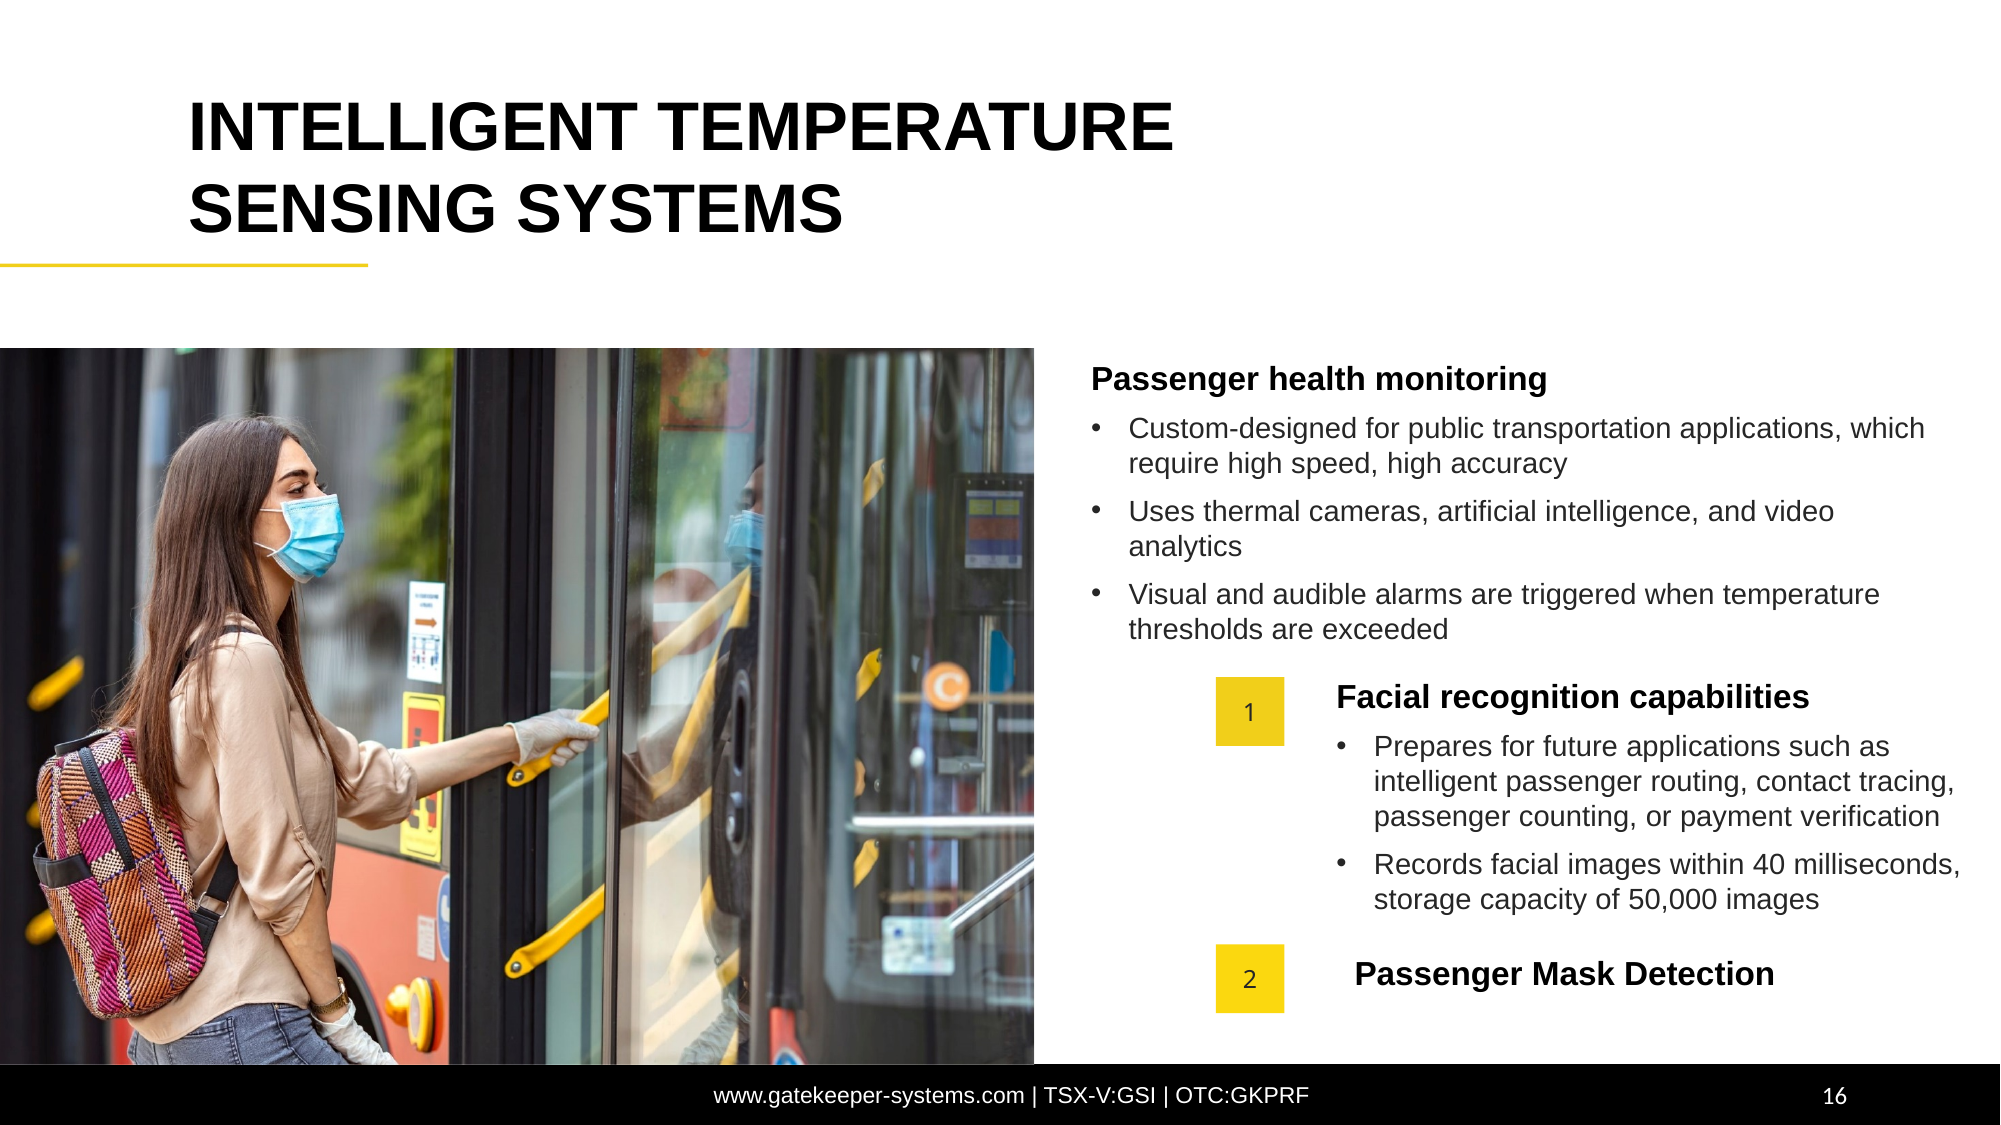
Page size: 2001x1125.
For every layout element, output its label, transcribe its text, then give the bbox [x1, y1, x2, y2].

text_box [0, 347, 1035, 1066]
title INTELLIGENT TEMPERATURE SENSING SYSTEMS [173, 66, 1827, 262]
text_box 2 [1215, 943, 1285, 1014]
text_box Passenger Mask Detection [1339, 944, 1998, 1125]
list Passenger health monitoring Custom-designed for public transportation applications, which require high speed, high accuracy Uses thermal cameras, artificial intelligence, and video analytics Visual and audible alarms are triggered when temperature thresholds are exceeded [1076, 341, 1971, 727]
text_box Facial recognition capabilities Prepares for future applications such as intelligent passenger routing, contact tracing, passenger counting, or payment verification Records facial images within 40 milliseconds, storage capacity of 50,000 images [1321, 667, 1980, 969]
text_box 1 [1215, 676, 1285, 747]
